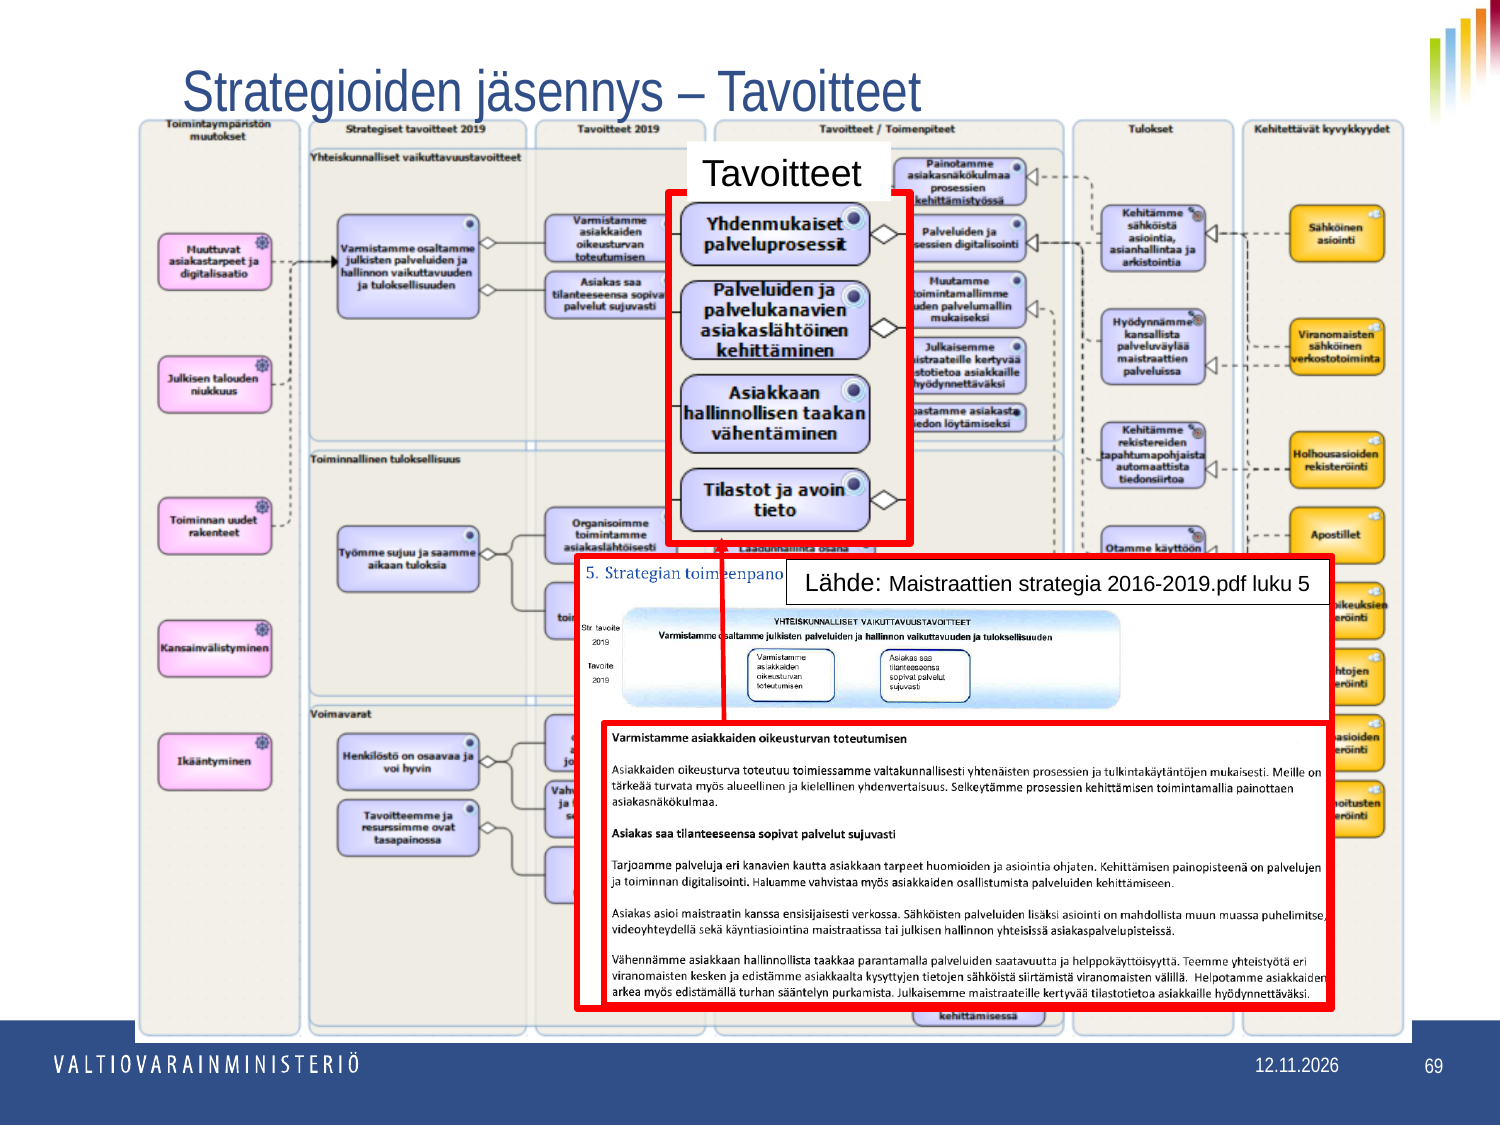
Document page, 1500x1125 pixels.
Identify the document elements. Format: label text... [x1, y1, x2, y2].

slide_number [1240, 1051, 1380, 1082]
picture [1430, 0, 1500, 143]
slide_number 69 [1379, 1045, 1459, 1081]
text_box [721, 537, 725, 721]
title Strategioiden jäsennys – Tavoitteet [27, 46, 1077, 131]
picture [135, 113, 1412, 1043]
